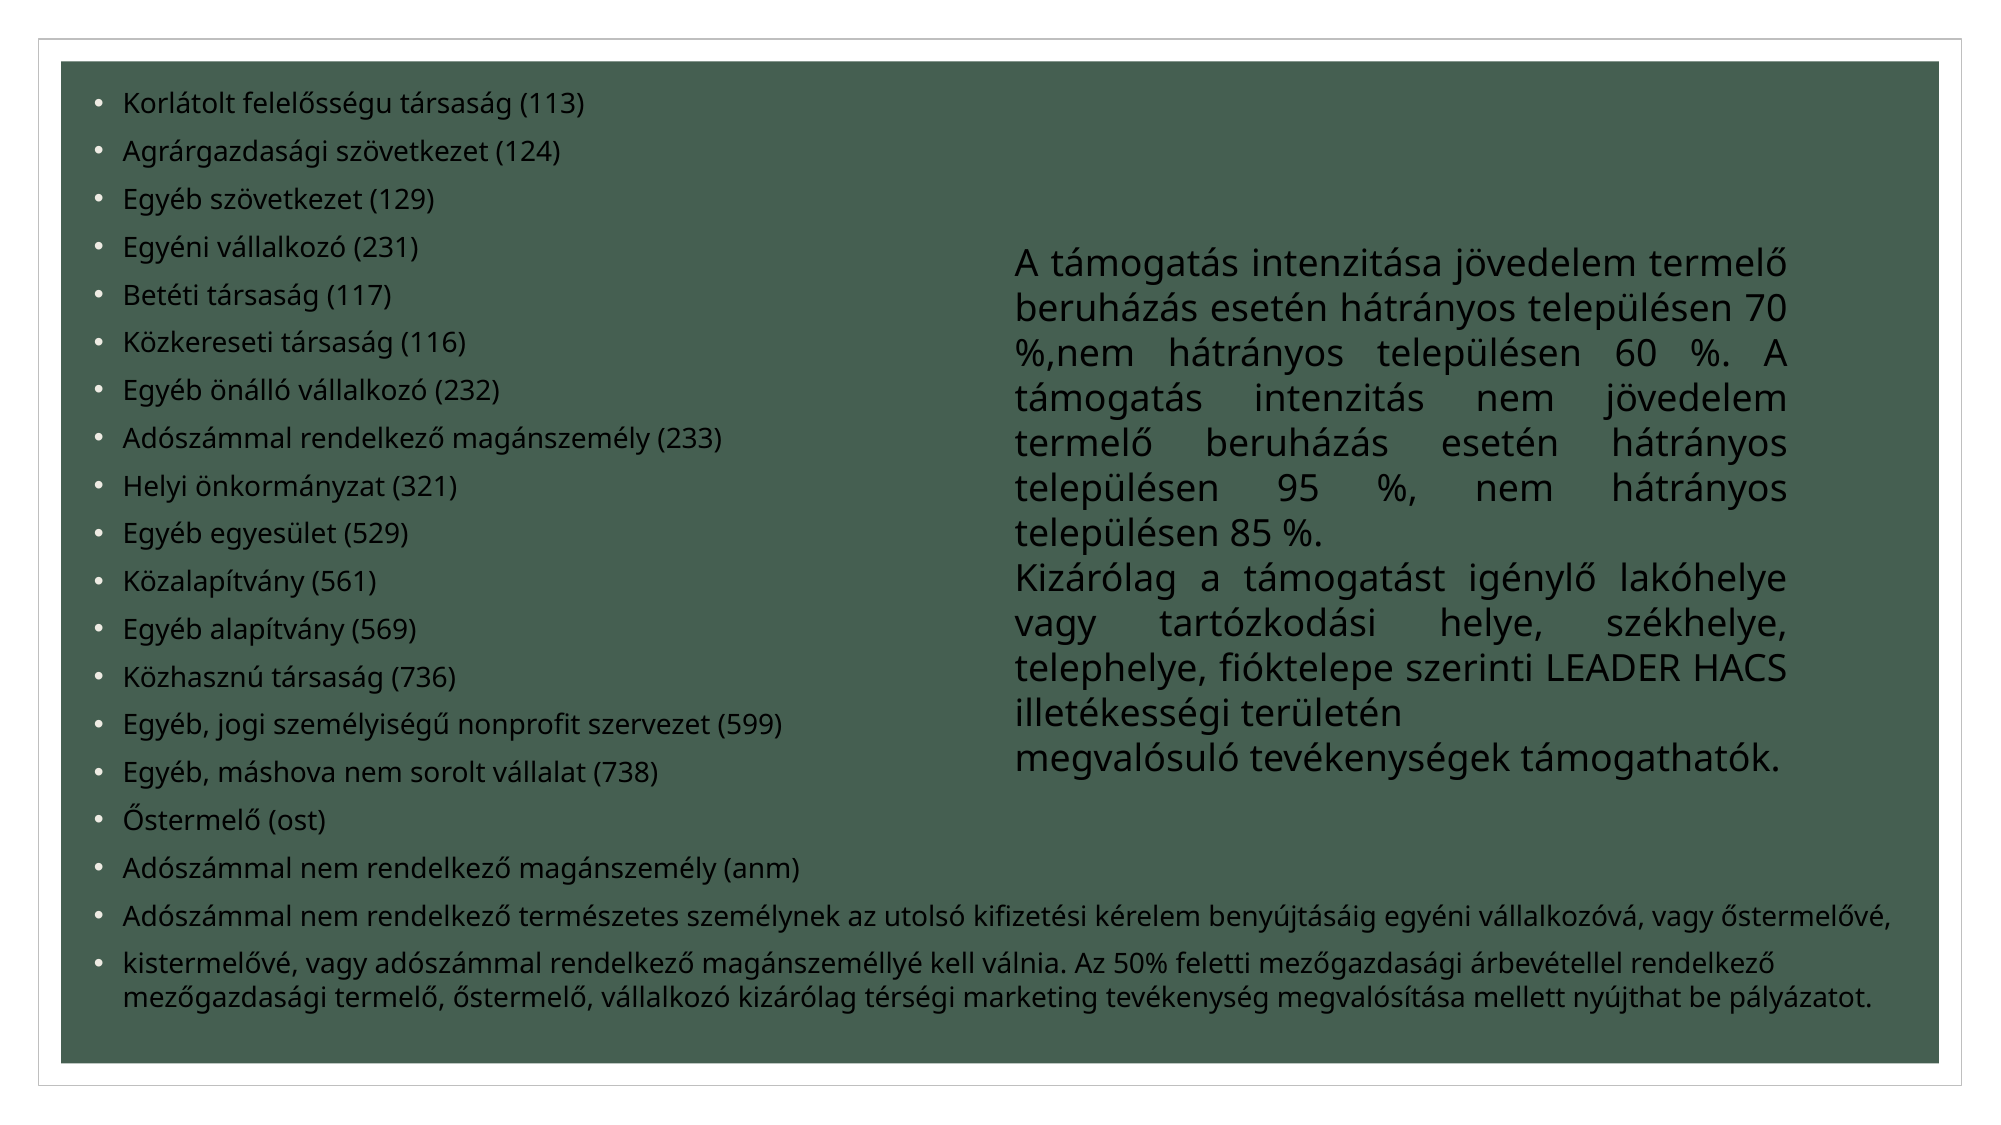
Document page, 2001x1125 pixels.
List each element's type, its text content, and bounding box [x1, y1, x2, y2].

text_box A támogatás intenzitása jövedelem termelő beruházás esetén hátrányos településen 70 %,nem hátrányos településen 60 %. A támogatás intenzitás nem jövedelem termelő beruházás esetén hátrányos településen 95 %, nem hátrányos településen 85 %. Kizárólag a támogatást igénylő lakóhelye vagy tartózkodási helye, székhelye, telephelye, fióktelepe szerinti LEADER HACS illetékességi területén megvalósuló tevékenységek támogathatók. [999, 231, 1804, 787]
list Korlátolt felelősségu társaság (113) Agrárgazdasági szövetkezet (124) Egyéb szövetkezet (129) Egyéni vállalkozó (231) Betéti társaság (117) Közkereseti társaság (116) Egyéb önálló vállalkozó (232) Adószámmal rendelkező magánszemély (233) Helyi önkormányzat (321) Egyéb egyesület (529) Közalapítvány (561) Egyéb alapítvány (569) Közhasznú társaság (736) Egyéb, jogi személyiségű nonprofit szervezet (599) Egyéb, máshova nem sorolt vállalat (738) Őstermelő (ost) Adószámmal nem rendelkező magánszemély (anm) Adószámmal nem rendelkező természetes személynek az utolsó kifizetési kérelem benyújtásáig egyéni vállalkozóvá, vagy őstermelővé, kistermelővé, vagy adószámmal rendelkező magánszeméllyé kell válnia. Az 50% feletti mezőgazdasági árbevétellel rendelkező mezőgazdasági termelő, őstermelő, vállalkozó kizárólag térségi marketing tevékenység megvalósítása mellett nyújthat be pályázatot. [78, 78, 1922, 1059]
